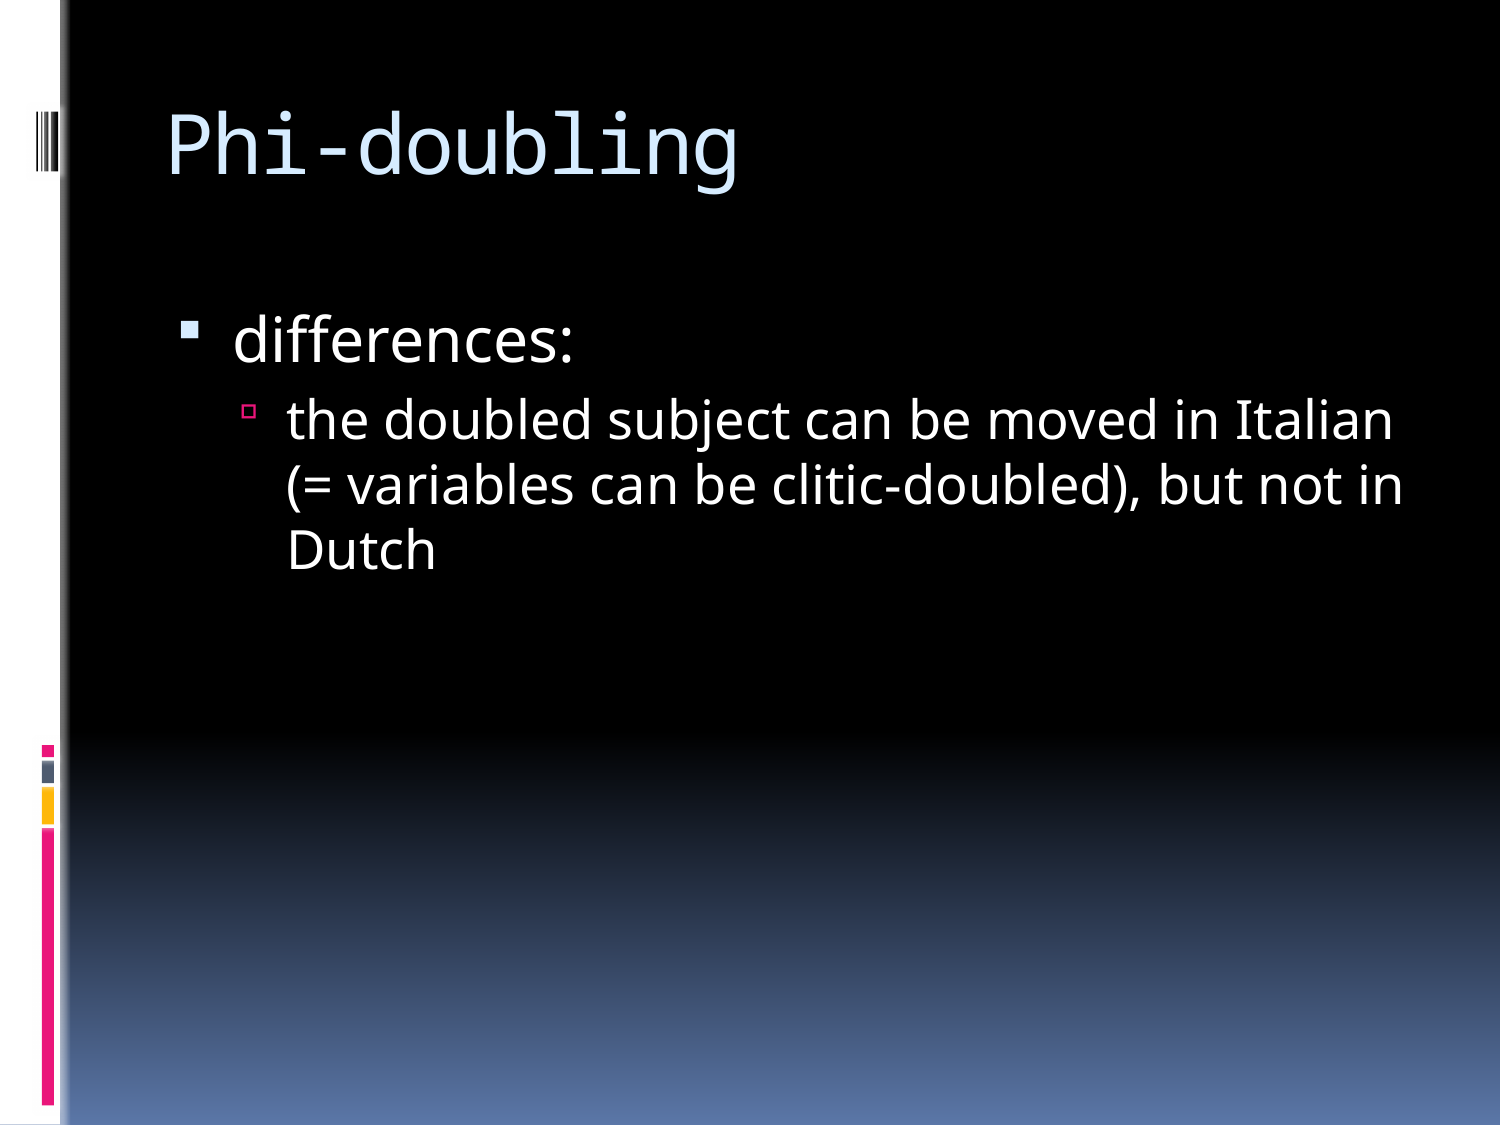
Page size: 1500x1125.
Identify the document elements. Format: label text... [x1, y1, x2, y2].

title Phi-doubling [150, 83, 1425, 234]
list differences: the doubled subject can be moved in Italian (= variables can be clitic-doubled), but not in Dutch [150, 292, 1425, 1043]
